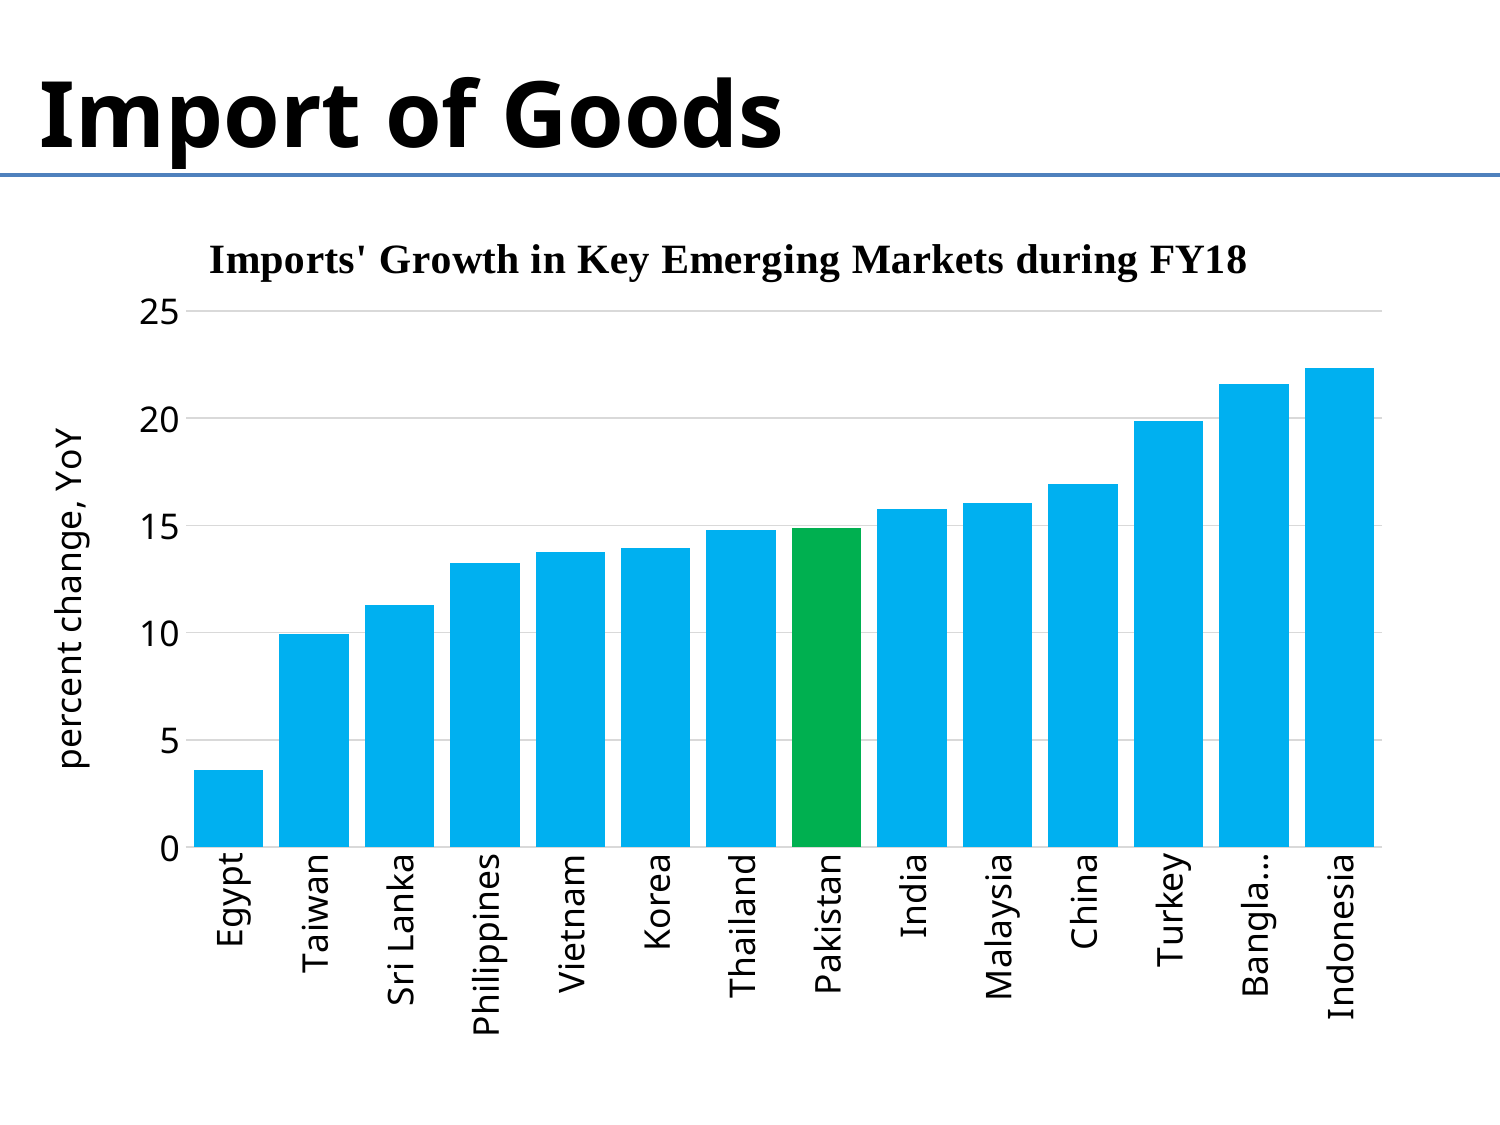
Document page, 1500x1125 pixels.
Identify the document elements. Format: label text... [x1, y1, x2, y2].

chart [24, 212, 1426, 1063]
text_box Import of Goods [24, 48, 813, 174]
